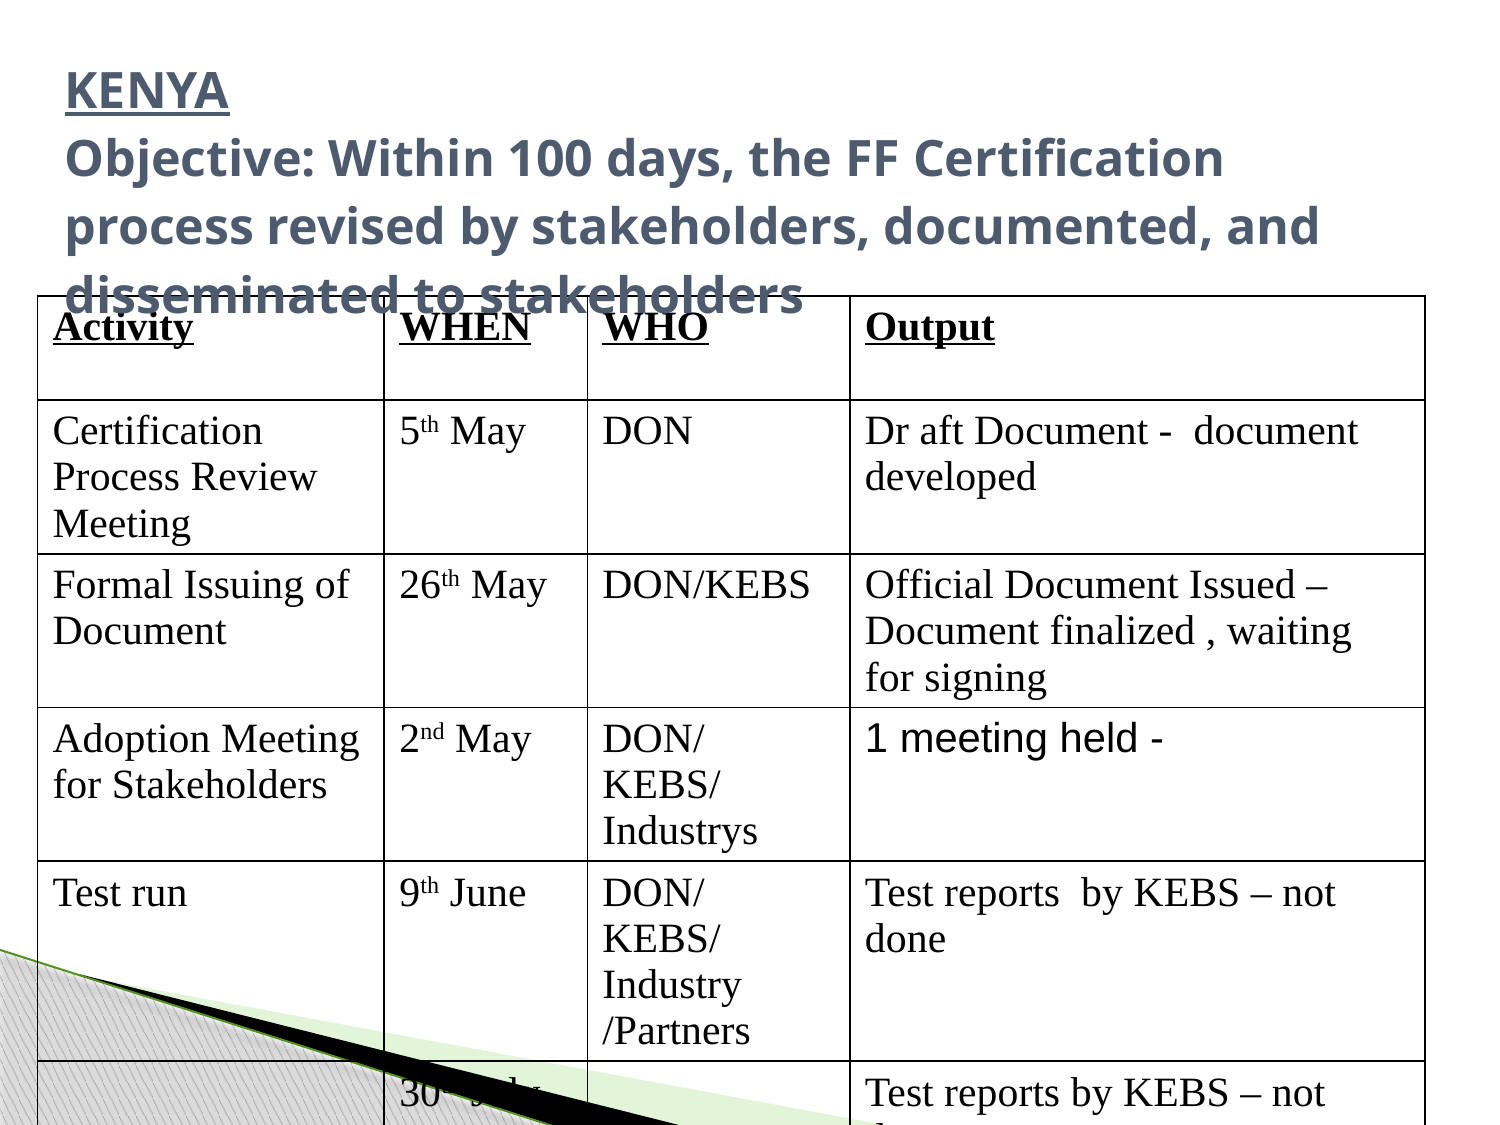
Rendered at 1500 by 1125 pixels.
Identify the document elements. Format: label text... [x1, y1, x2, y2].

table_cell DON/KEBS/Industrys [588, 708, 849, 860]
table_cell Test reports by KEBS – not done [851, 862, 1424, 1060]
table_cell DON/KEBS [588, 555, 849, 707]
table_cell Adoption Meeting for Stakeholders [38, 708, 383, 860]
table_header Activity [38, 297, 383, 399]
table_cell [588, 1062, 849, 1125]
table_cell 1 meeting held - [851, 708, 1424, 860]
table_header WHO [588, 338, 849, 399]
table_header Output [851, 338, 1424, 399]
table_cell Test reports by KEBS – not done [851, 1062, 1424, 1125]
table_cell 2nd May [385, 708, 587, 860]
table_cell Test run [38, 862, 383, 1060]
title KENYA Objective: Within 100 days, the FF Certification process revised by stakeholders, documented, and disseminated to stakeholders [50, 45, 1425, 338]
table_cell [38, 1062, 383, 1125]
table_cell Formal Issuing of Document [38, 555, 383, 707]
table_cell Dr aft Document - document developed [851, 401, 1424, 553]
table_cell 26th May [385, 555, 587, 707]
table_cell 9th June [385, 862, 587, 1060]
table_cell 5th May [385, 401, 587, 553]
table_cell DON/KEBS/Industry /Partners [588, 862, 849, 1060]
table_cell 30th July [385, 1062, 587, 1125]
table_cell DON [588, 401, 849, 553]
table_header WHEN [385, 338, 587, 399]
table_cell Official Document Issued – Document finalized , waiting for signing [851, 555, 1424, 707]
table_cell Certification Process Review Meeting [38, 401, 383, 553]
